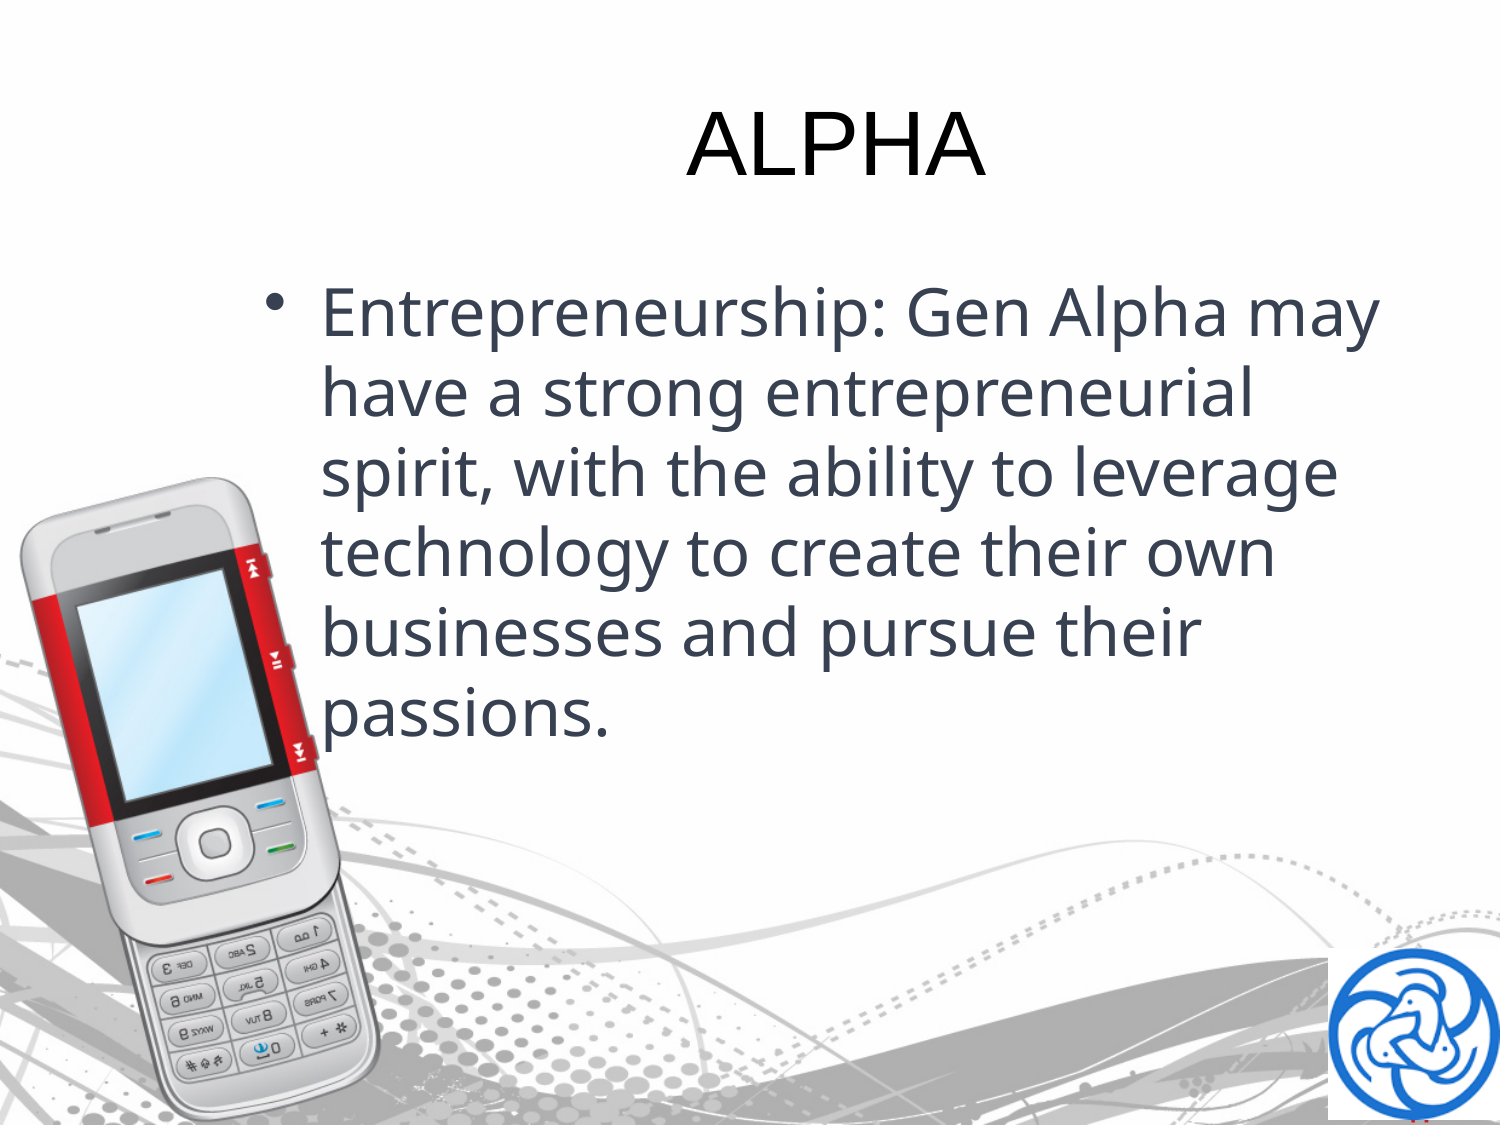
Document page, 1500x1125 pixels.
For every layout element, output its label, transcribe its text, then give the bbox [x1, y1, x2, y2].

title ALPHA [248, 45, 1425, 233]
picture [0, 0, 1500, 1125]
list Entrepreneurship: Gen Alpha may have a strong entrepreneurial spirit, with the ability to leverage technology to create their own businesses and pursue their passions. [248, 262, 1425, 1005]
